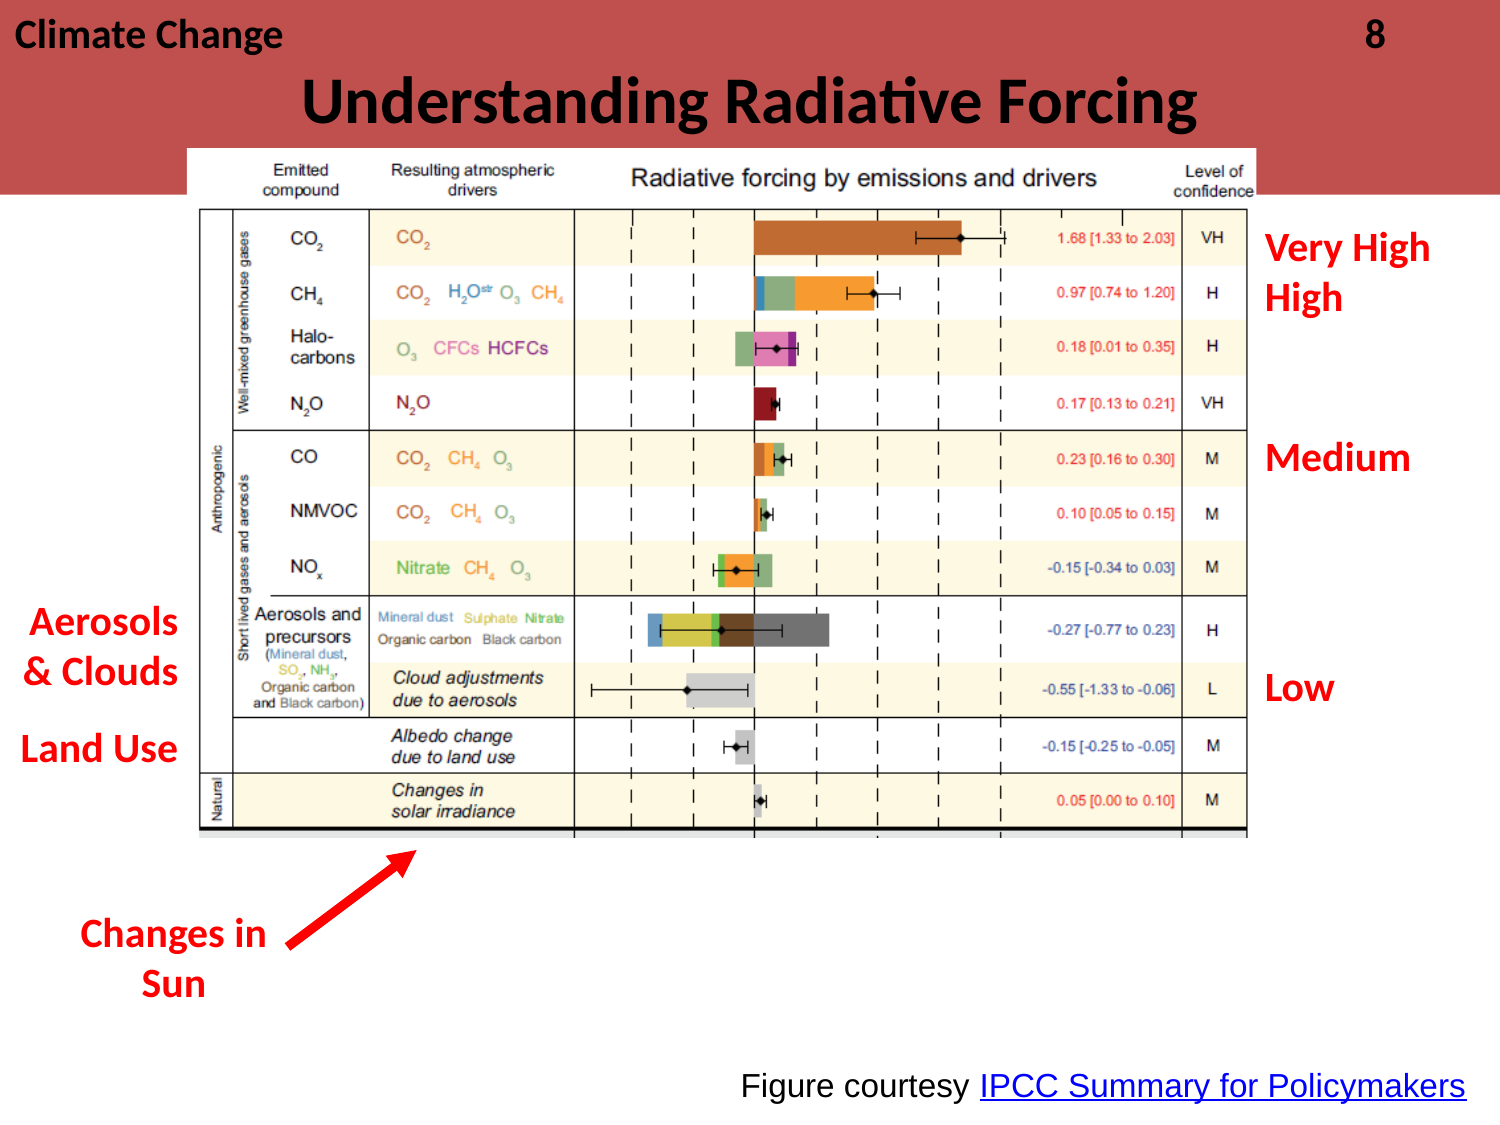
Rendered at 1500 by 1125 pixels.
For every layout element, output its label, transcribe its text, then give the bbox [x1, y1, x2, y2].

text_box Figure courtesy IPCC Summary for Policymakers [725, 1056, 1482, 1112]
text_box Climate Change 8 Understanding Radiative Forcing [0, 0, 1500, 195]
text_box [287, 849, 417, 948]
picture [186, 148, 1257, 838]
text_box Very High High Medium Low [1261, 212, 1450, 718]
text_box Land Use [3, 713, 181, 779]
text_box Changes in Sun [55, 898, 292, 1014]
text_box Aerosols & Clouds [3, 586, 181, 701]
